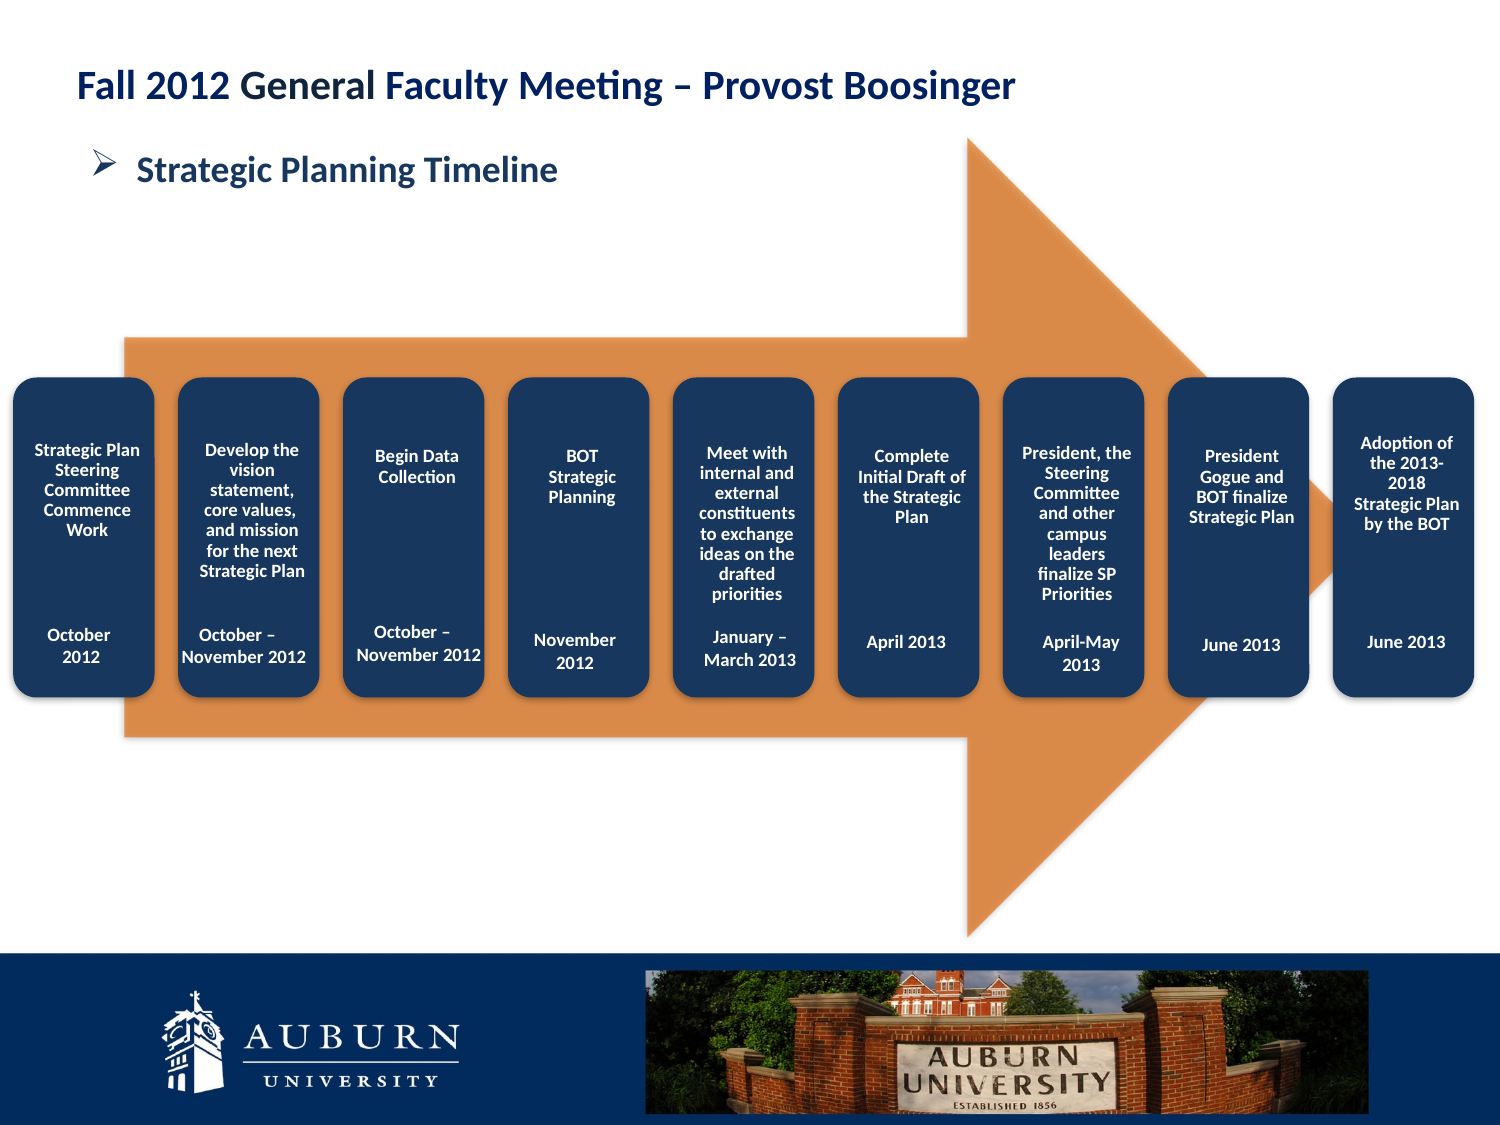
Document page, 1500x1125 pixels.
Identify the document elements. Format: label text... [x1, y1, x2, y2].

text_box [12, 137, 1476, 938]
picture [0, 0, 1500, 1125]
text_box Fall 2012 General Faculty Meeting – Provost Boosinger [62, 50, 1338, 115]
